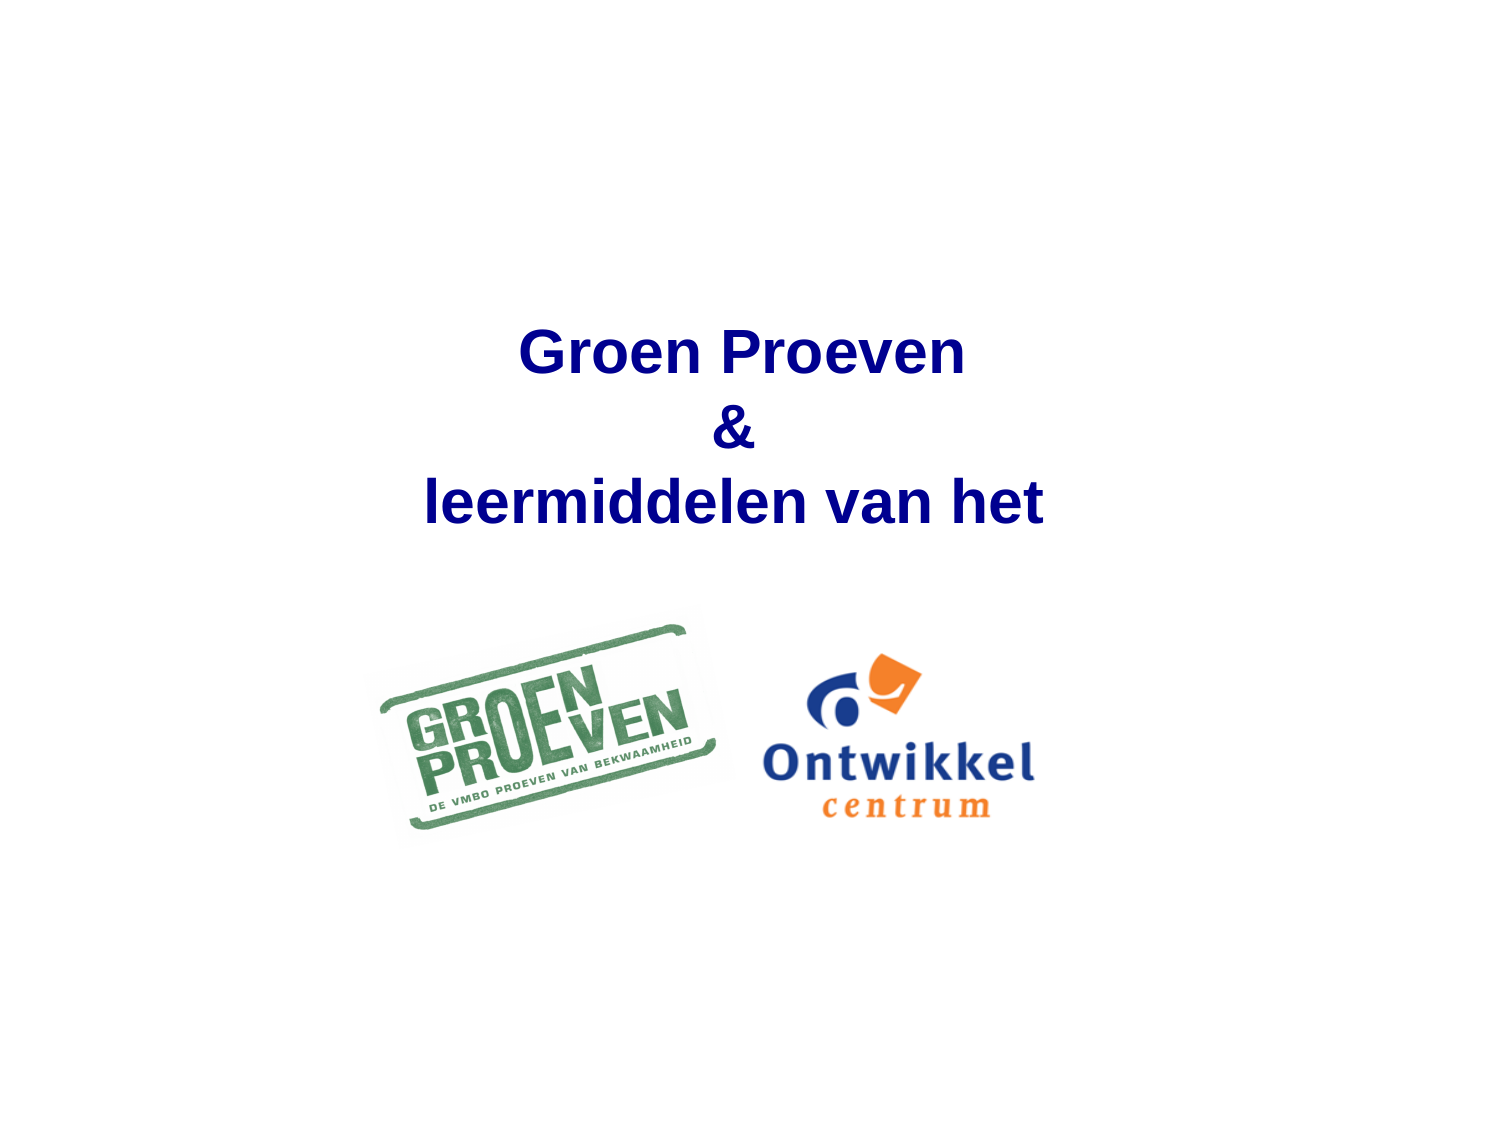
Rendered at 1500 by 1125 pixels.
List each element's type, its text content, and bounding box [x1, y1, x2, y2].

picture [364, 605, 736, 848]
picture [739, 641, 1053, 850]
title Groen Proeven & leermiddelen van het [105, 302, 1381, 544]
